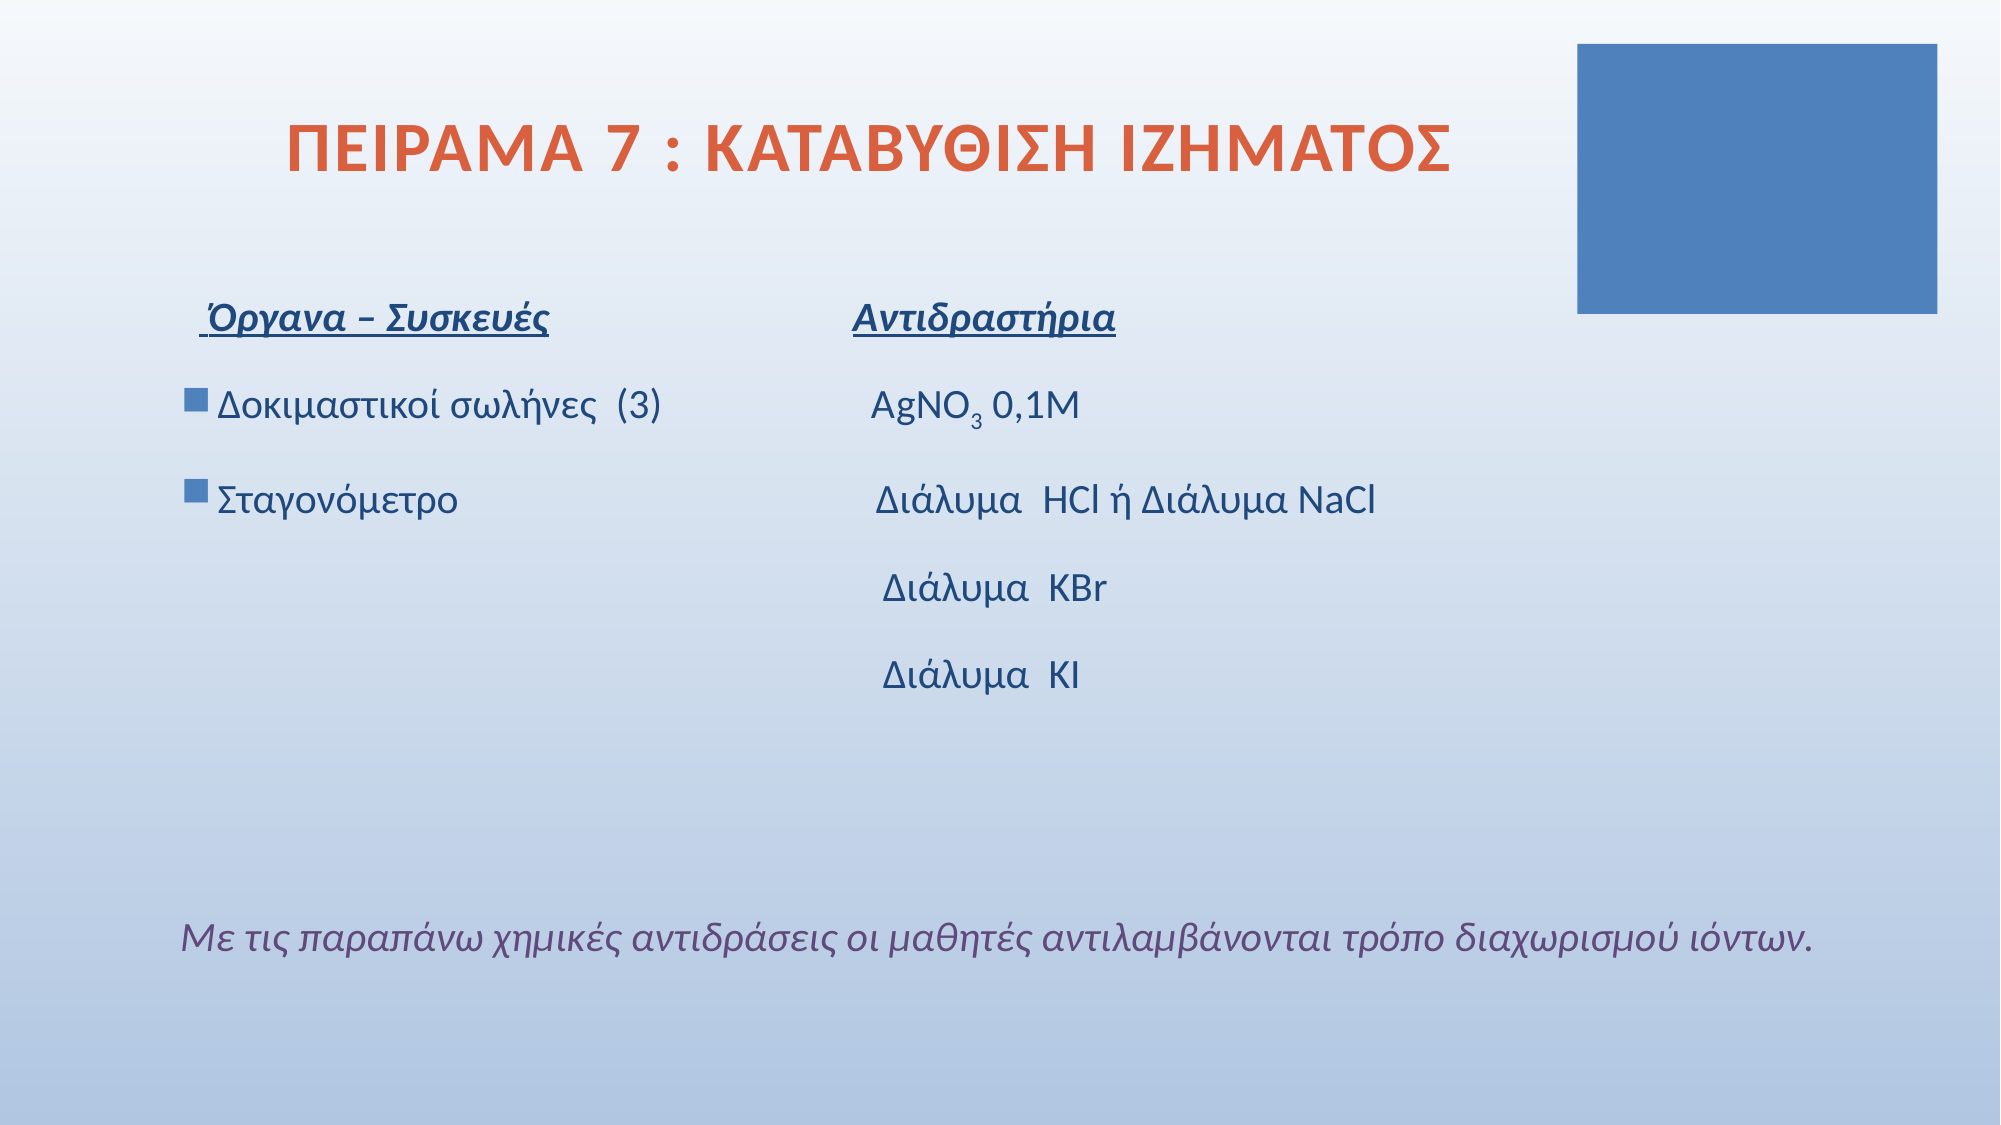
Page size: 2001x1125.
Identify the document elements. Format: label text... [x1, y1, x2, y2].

list Όργανα – Συσκευές Αντιδραστήρια Δοκιμαστικοί σωλήνες (3) ΑgNO3 0,1Μ Σταγονόμετρο Διάλυμα HCl ή Διάλυμα NaCl Διάλυμα KBr Διάλυμα KI Με τις παραπάνω χημικές αντιδράσεις οι μαθητές αντιλαμβάνονται τρόπο διαχωρισμού ιόντων. [165, 282, 2000, 1125]
title ΠΕΙΡΑΜΑ 7 : ΚΑΤΑΒΥΘΙΣΗ ΙΖΗΜΑΤΟΣ [47, 0, 1691, 194]
